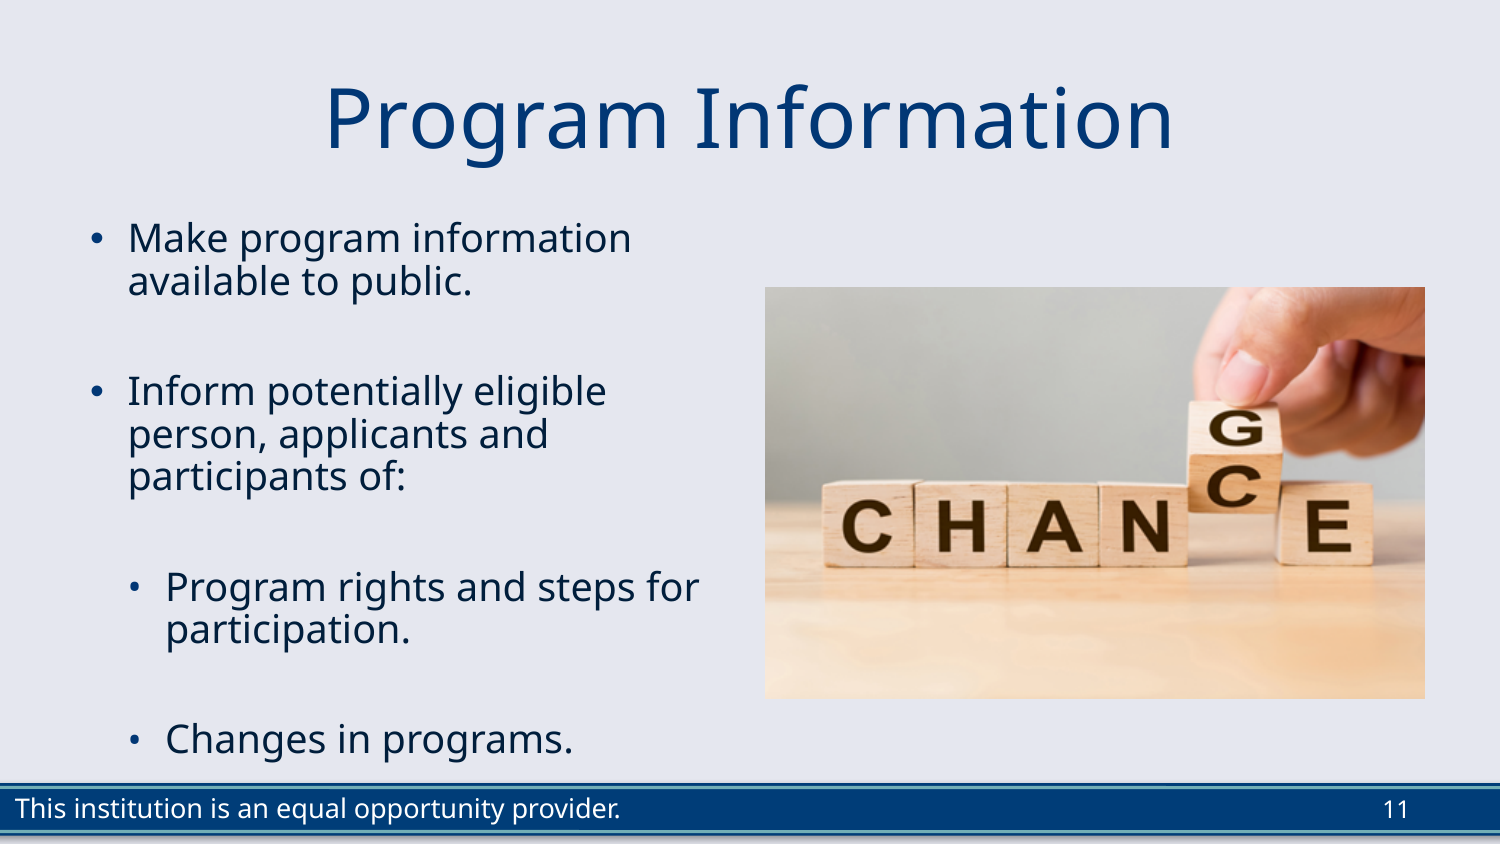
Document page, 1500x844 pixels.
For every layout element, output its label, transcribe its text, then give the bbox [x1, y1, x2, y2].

picture [764, 287, 1426, 699]
list Make program information available to public. Inform potentially eligible person, applicants and participants of: Program rights and steps for participation. Changes in programs. [75, 211, 735, 774]
title Program Information [75, 21, 1425, 210]
slide_number 11 [1074, 786, 1425, 832]
